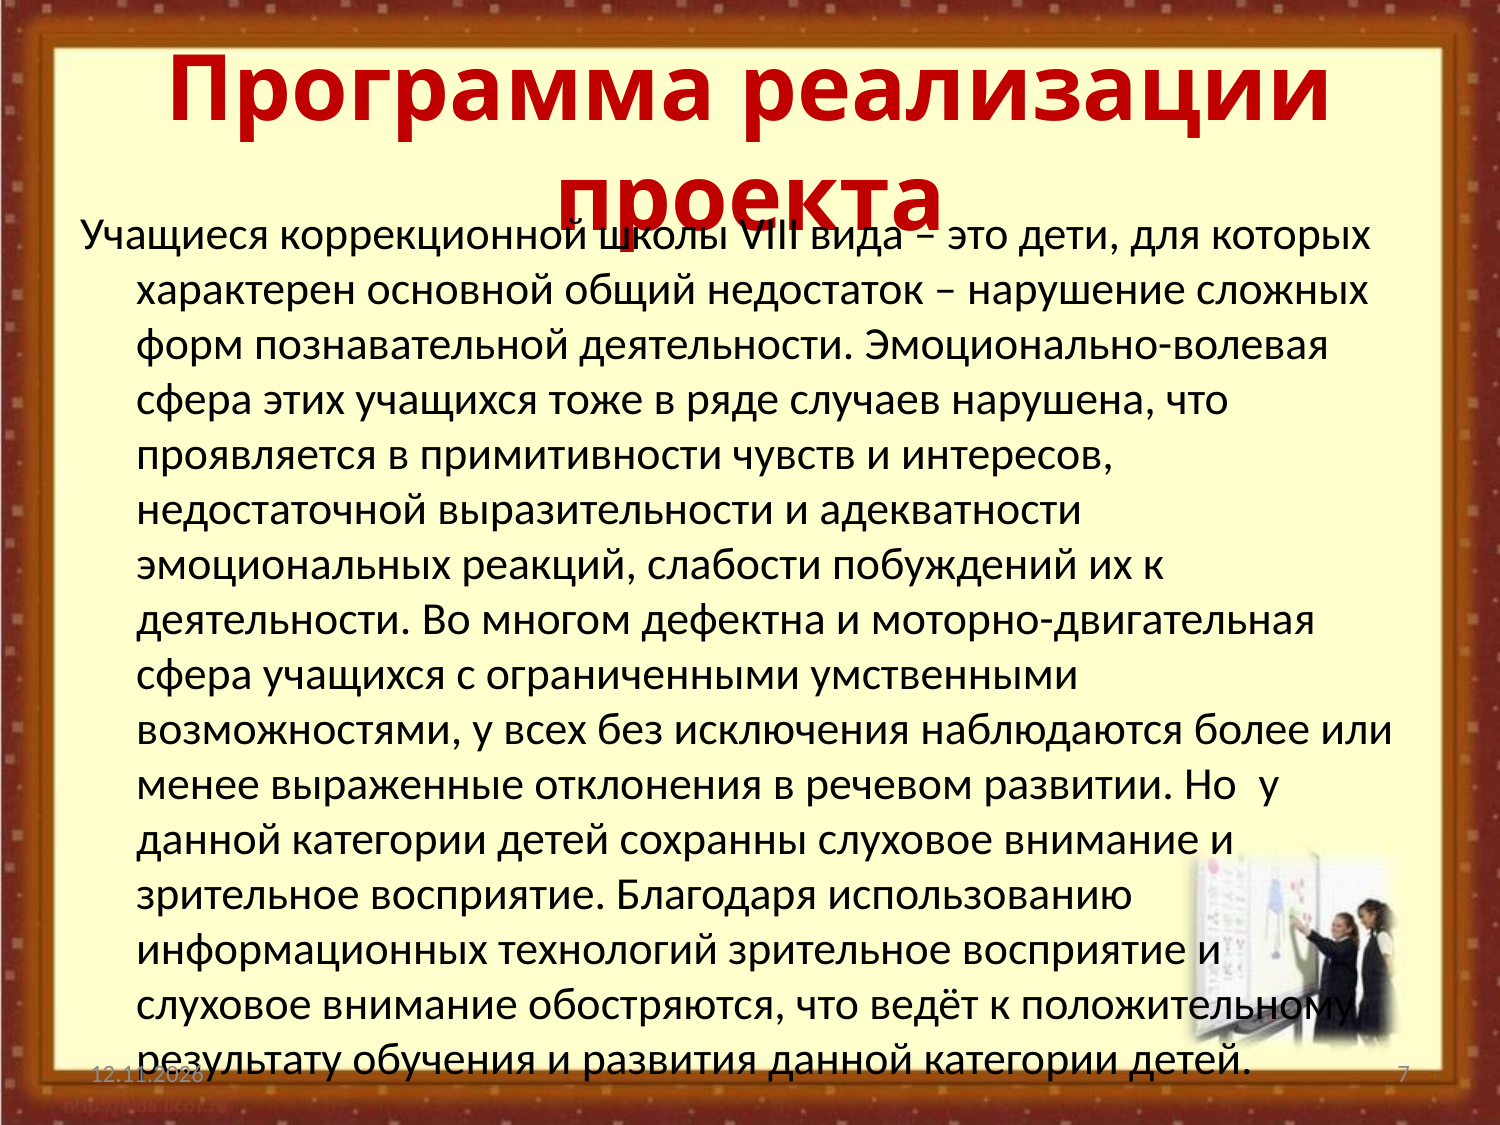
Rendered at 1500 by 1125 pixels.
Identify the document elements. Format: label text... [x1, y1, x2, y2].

list Учащиеся коррекционной школы VIII вида – это дети, для которых характерен основной общий недостаток – нарушение сложных форм познавательной деятельности. Эмоционально-волевая сфера этих учащихся тоже в ряде случаев нарушена, что проявляется в примитивности чувств и интересов, недостаточной выразительности и адекватности эмоциональных реакций, слабости побуждений их к деятельности. Во многом дефектна и моторно-двигательная сфера учащихся с ограниченными умственными возможностями, у всех без исключения наблюдаются более или менее выраженные отклонения в речевом развитии. Но у данной категории детей сохранны слуховое внимание и зрительное восприятие. Благодаря использованию информационных технологий зрительное восприятие и слуховое внимание обостряются, что ведёт к положительному результату обучения и развития данной категории детей. [64, 196, 1416, 939]
slide_number 7 [1074, 1042, 1425, 1103]
picture [0, 0, 1500, 1125]
title Программа реализации проекта [74, 44, 1426, 233]
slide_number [75, 1042, 425, 1103]
